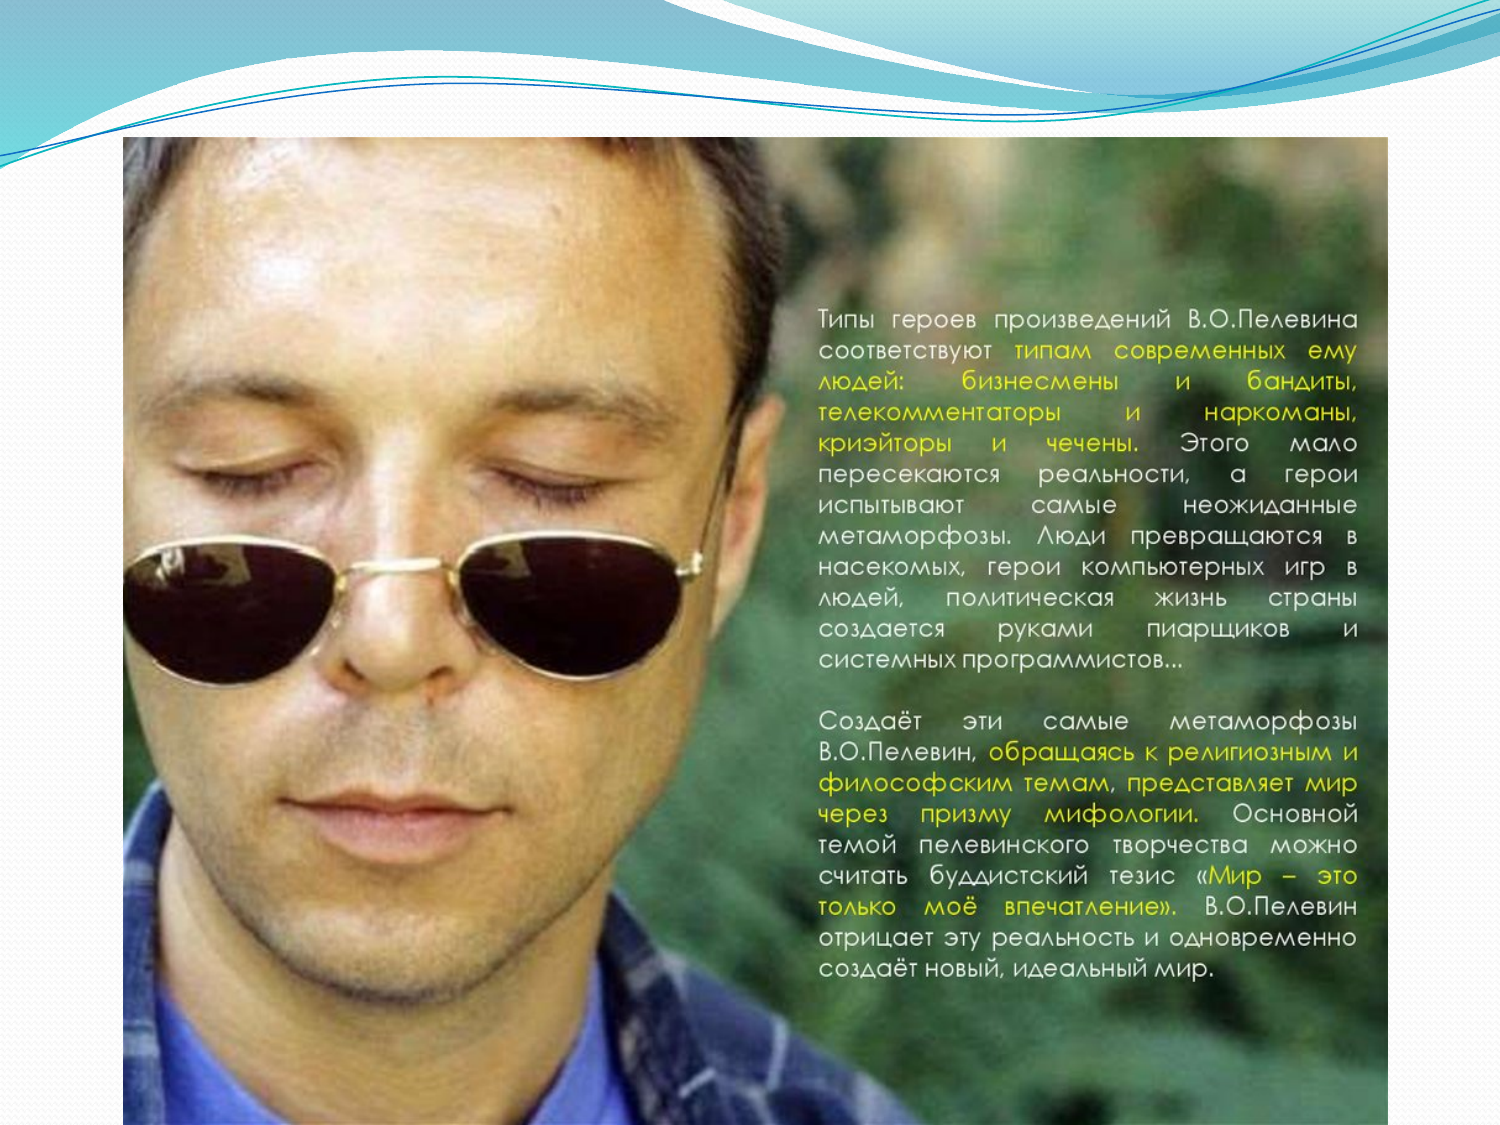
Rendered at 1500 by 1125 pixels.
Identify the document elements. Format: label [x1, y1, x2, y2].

list [123, 136, 1389, 1125]
